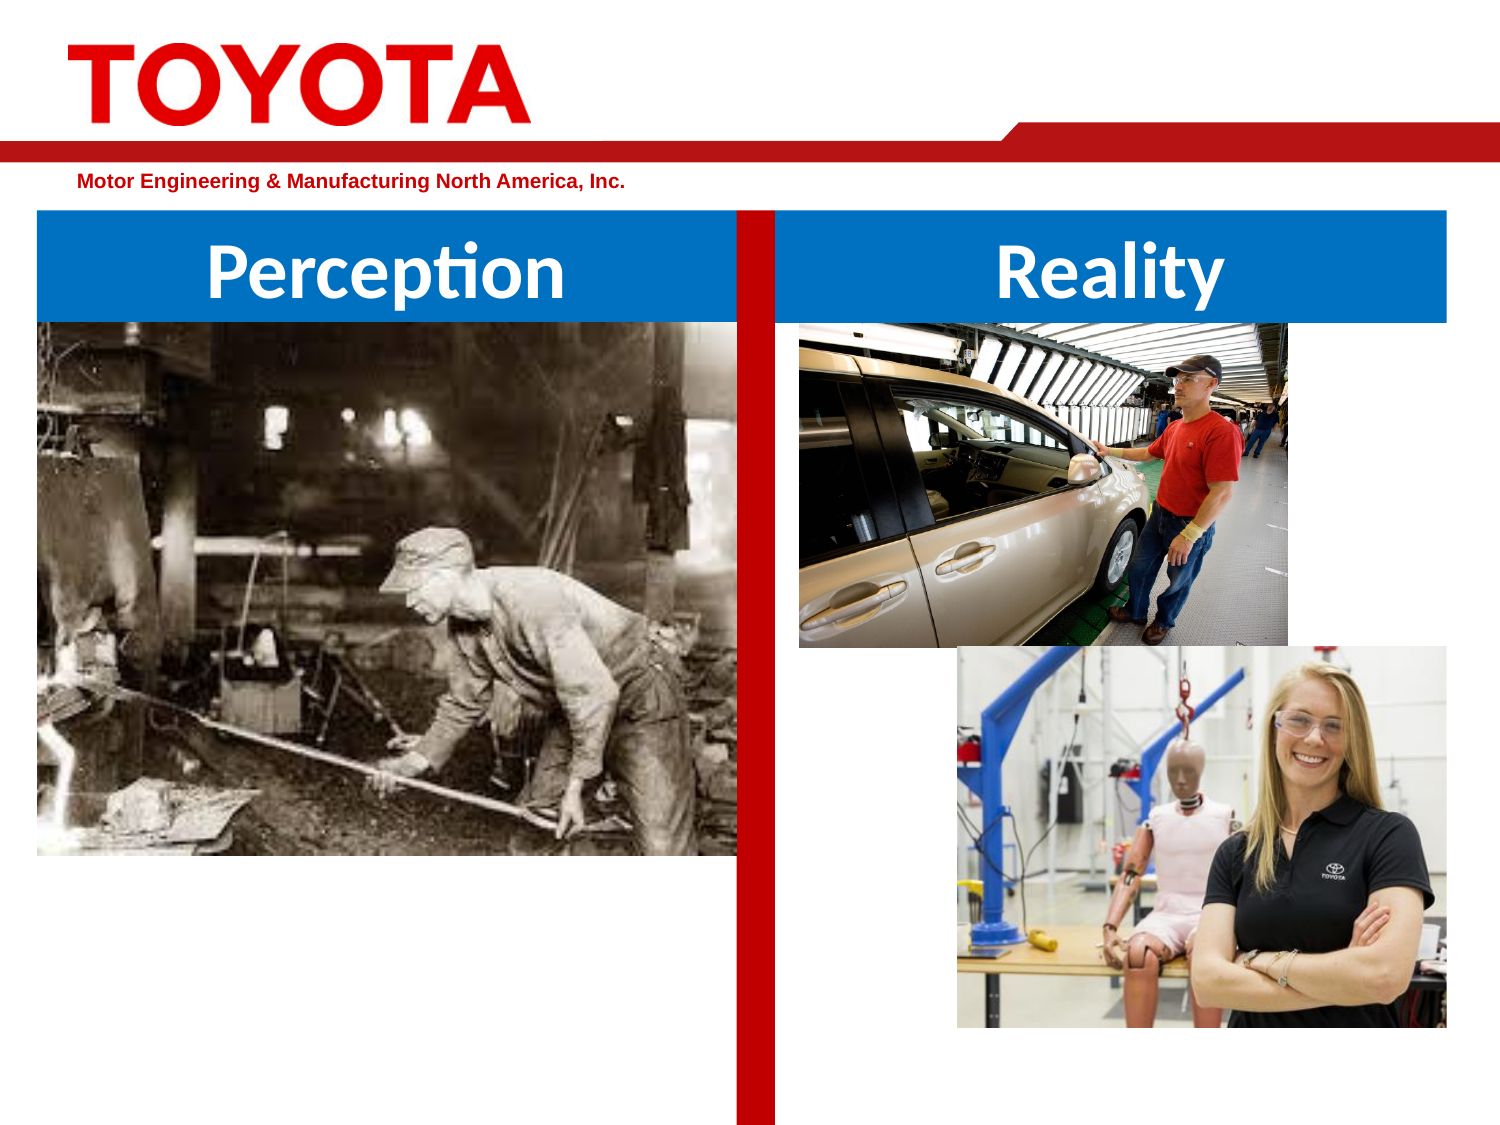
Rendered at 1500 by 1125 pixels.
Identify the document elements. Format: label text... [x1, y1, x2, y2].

title Perception [36, 210, 734, 322]
text_box Reality [777, 210, 1447, 323]
picture [37, 322, 737, 857]
picture [798, 322, 1447, 1029]
text_box [0, 122, 1500, 163]
text_box [734, 208, 777, 1125]
text_box Motor Engineering & Manufacturing North America, Inc. [62, 163, 663, 200]
picture [68, 42, 532, 126]
